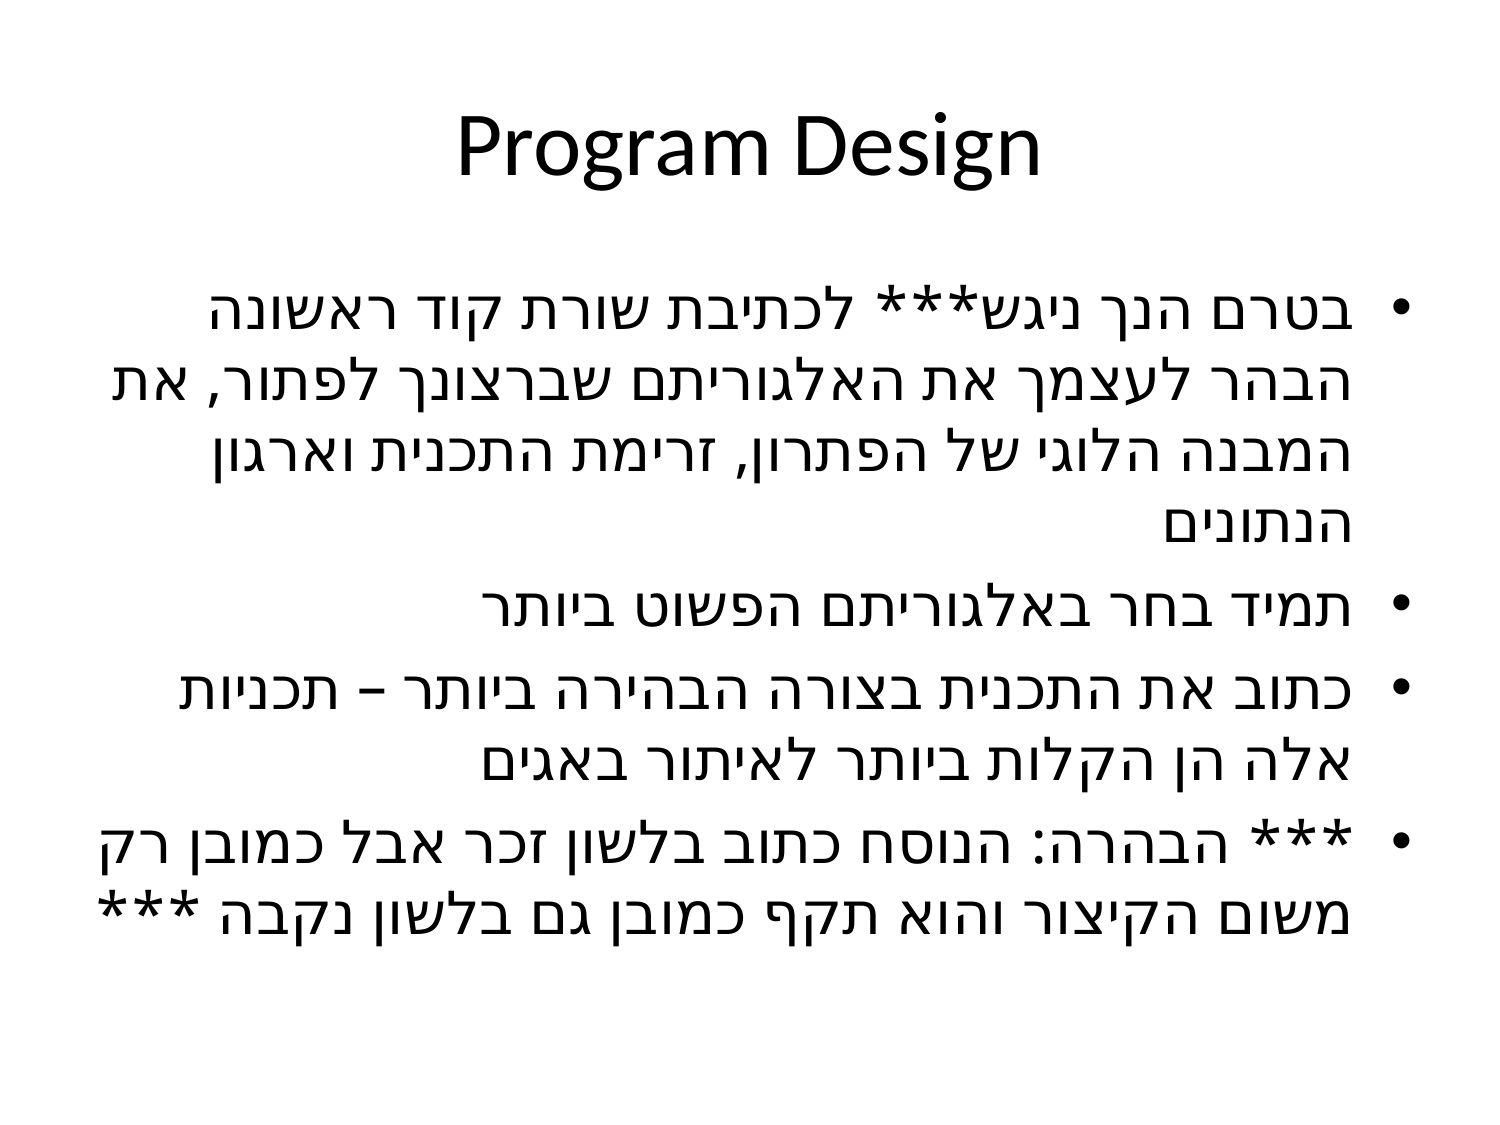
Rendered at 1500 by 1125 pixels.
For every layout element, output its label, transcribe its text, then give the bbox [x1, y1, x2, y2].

title Program Design [75, 45, 1425, 233]
list בטרם הנך ניגש*** לכתיבת שורת קוד ראשונה הבהר לעצמך את האלגוריתם שברצונך לפתור, את המבנה הלוגי של הפתרון, זרימת התכנית וארגון הנתונים תמיד בחר באלגוריתם הפשוט ביותר כתוב את התכנית בצורה הבהירה ביותר – תכניות אלה הן הקלות ביותר לאיתור באגים *** הבהרה: הנוסח כתוב בלשון זכר אבל כמובן רק משום הקיצור והוא תקף כמובן גם בלשון נקבה *** [75, 262, 1425, 1005]
